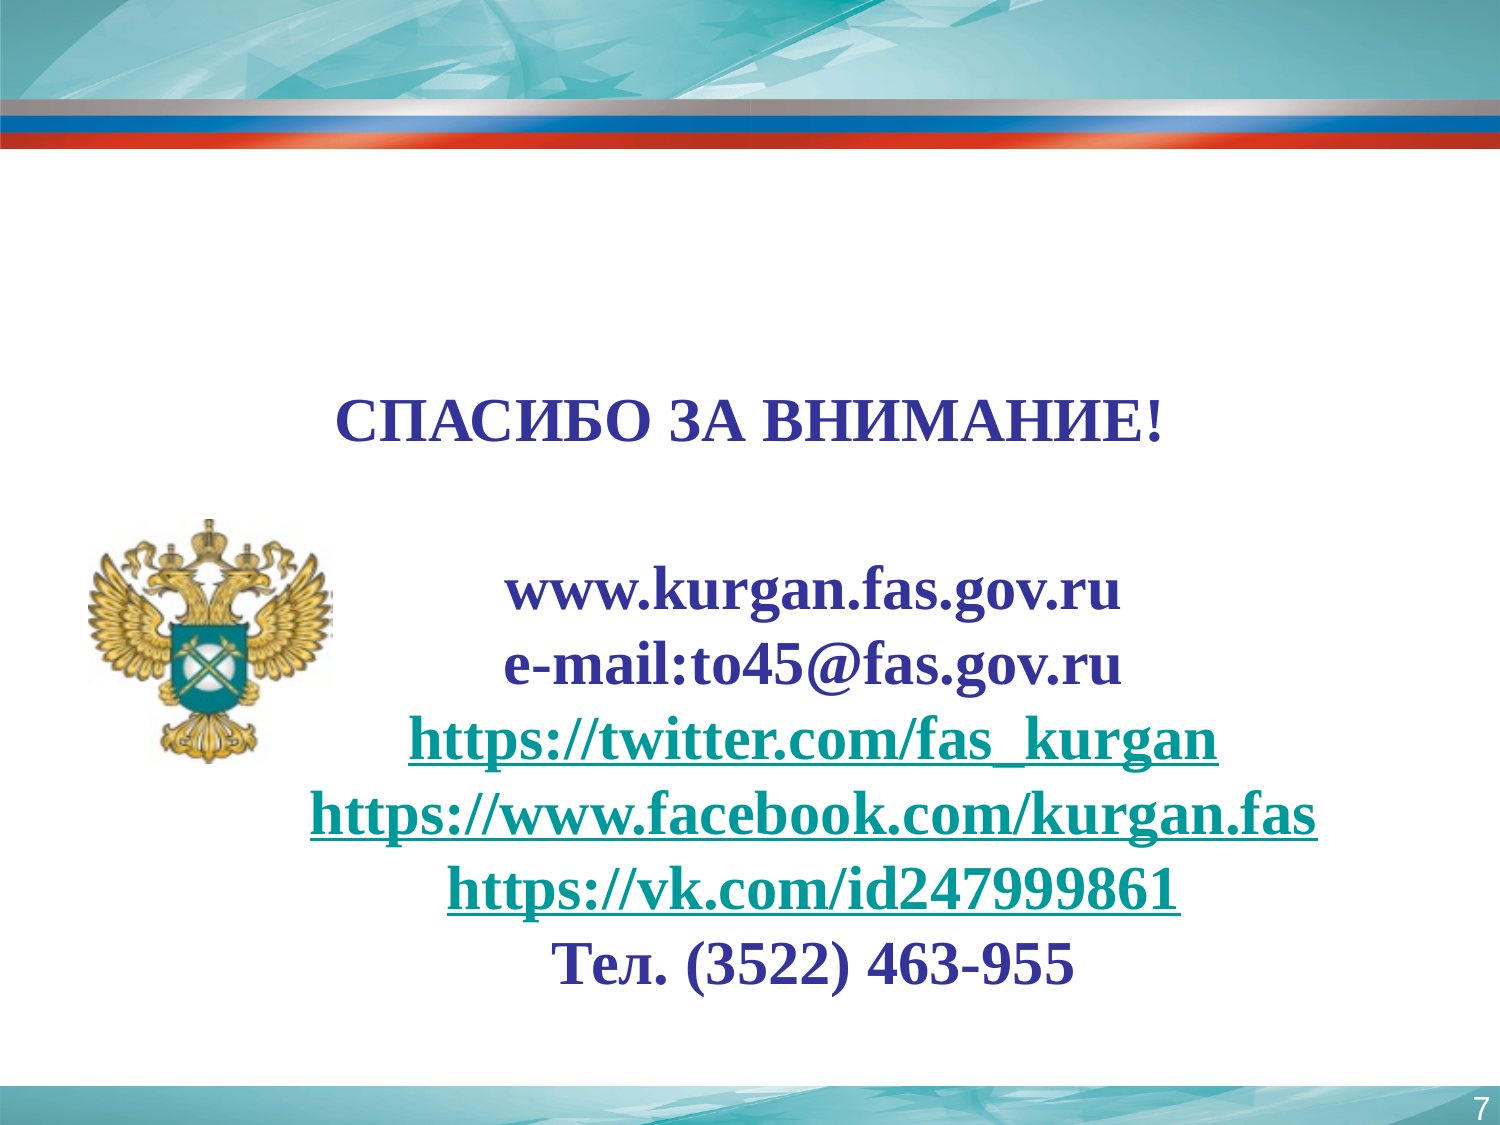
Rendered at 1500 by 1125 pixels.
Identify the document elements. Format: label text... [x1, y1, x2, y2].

slide_number 7 [1155, 1079, 1500, 1125]
picture [0, 1086, 1155, 1125]
picture [0, 0, 1500, 149]
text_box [88, 519, 1360, 1010]
text_box СПАСИБО ЗА ВНИМАНИЕ! [0, 371, 1500, 537]
